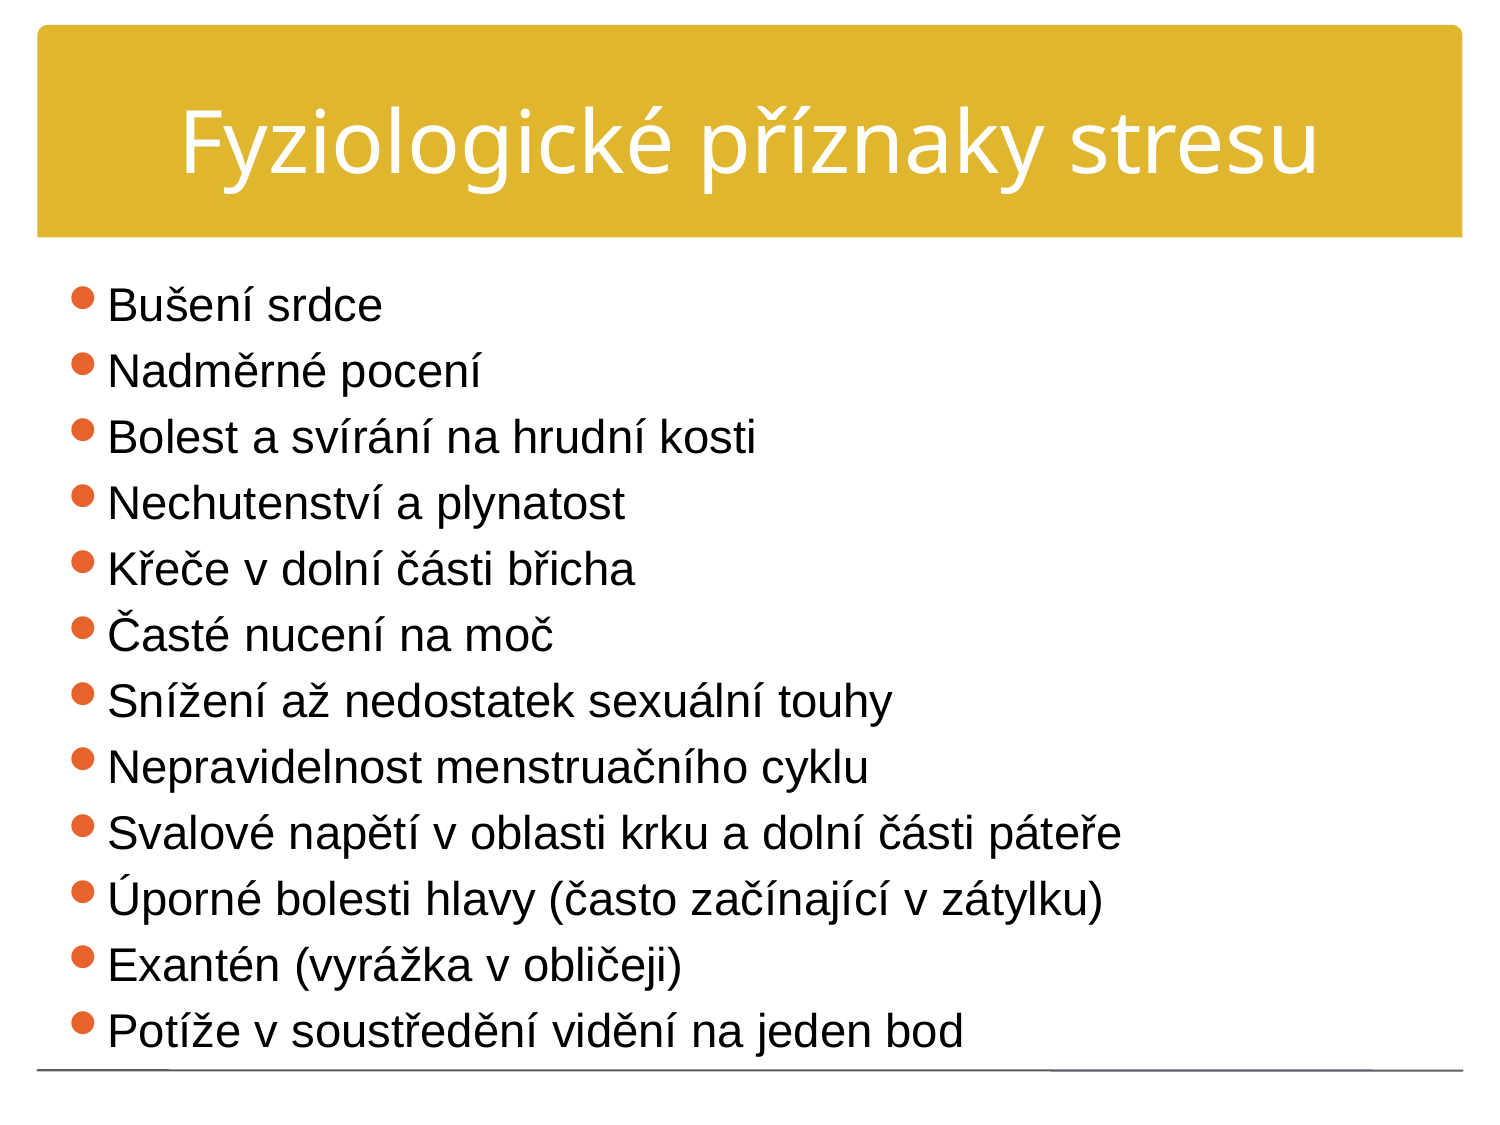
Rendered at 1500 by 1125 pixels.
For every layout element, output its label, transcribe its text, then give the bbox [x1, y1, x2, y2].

list Bušení srdce Nadměrné pocení Bolest a svírání na hrudní kosti Nechutenství a plynatost Křeče v dolní části břicha Časté nucení na moč Snížení až nedostatek sexuální touhy Nepravidelnost menstruačního cyklu Svalové napětí v oblasti krku a dolní části páteře Úporné bolesti hlavy (často začínající v zátylku) Exantén (vyrážka v obličeji) Potíže v soustředění vidění na jeden bod [53, 267, 1454, 1074]
title Fyziologické příznaky stresu [50, 45, 1450, 233]
